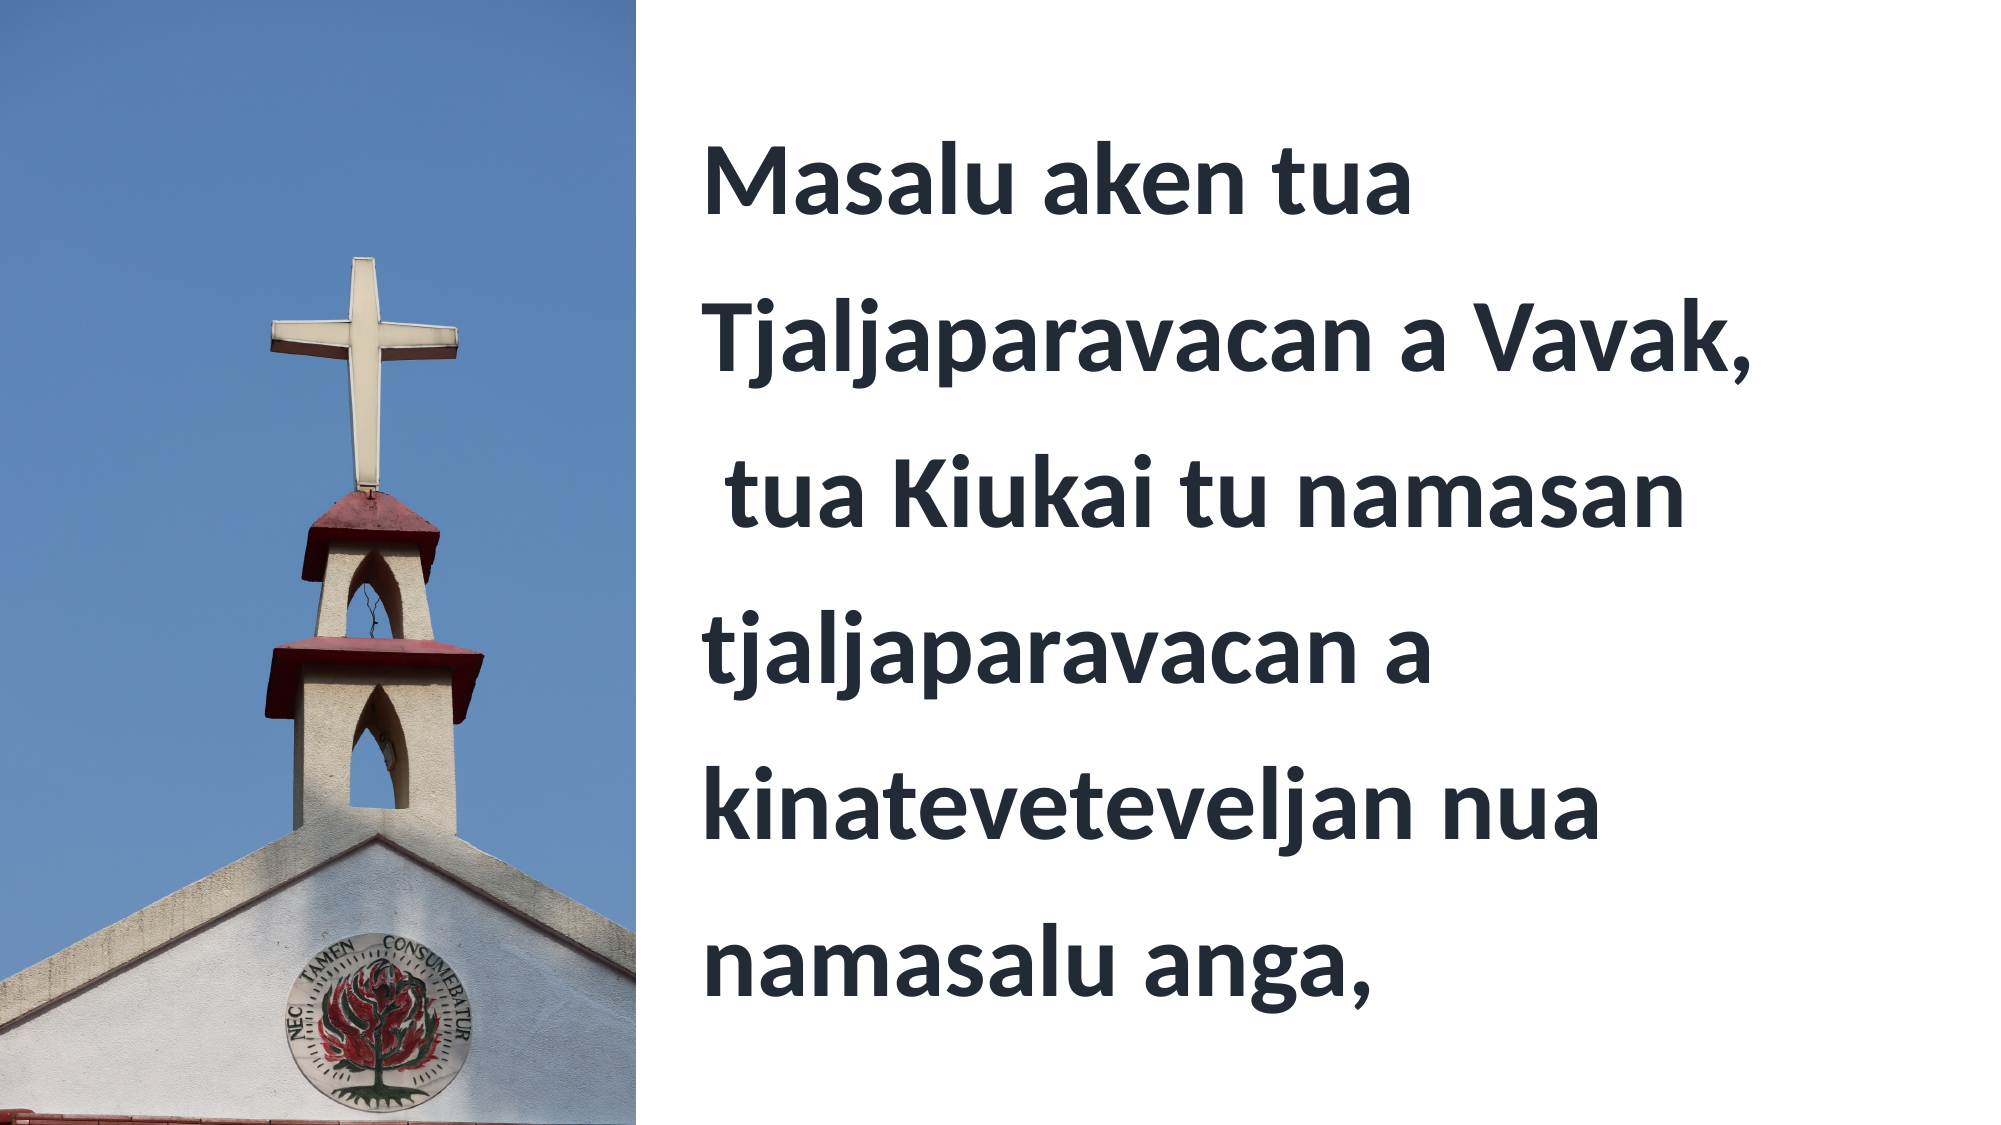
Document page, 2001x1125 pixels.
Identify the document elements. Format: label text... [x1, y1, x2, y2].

picture [0, 0, 636, 1125]
text_box Masalu aken tua Tjaljaparavacan a Vavak, tua Kiukai tu namasan tjaljaparavacan a kinateveteveljan nua namasalu anga, [686, 71, 2000, 1025]
